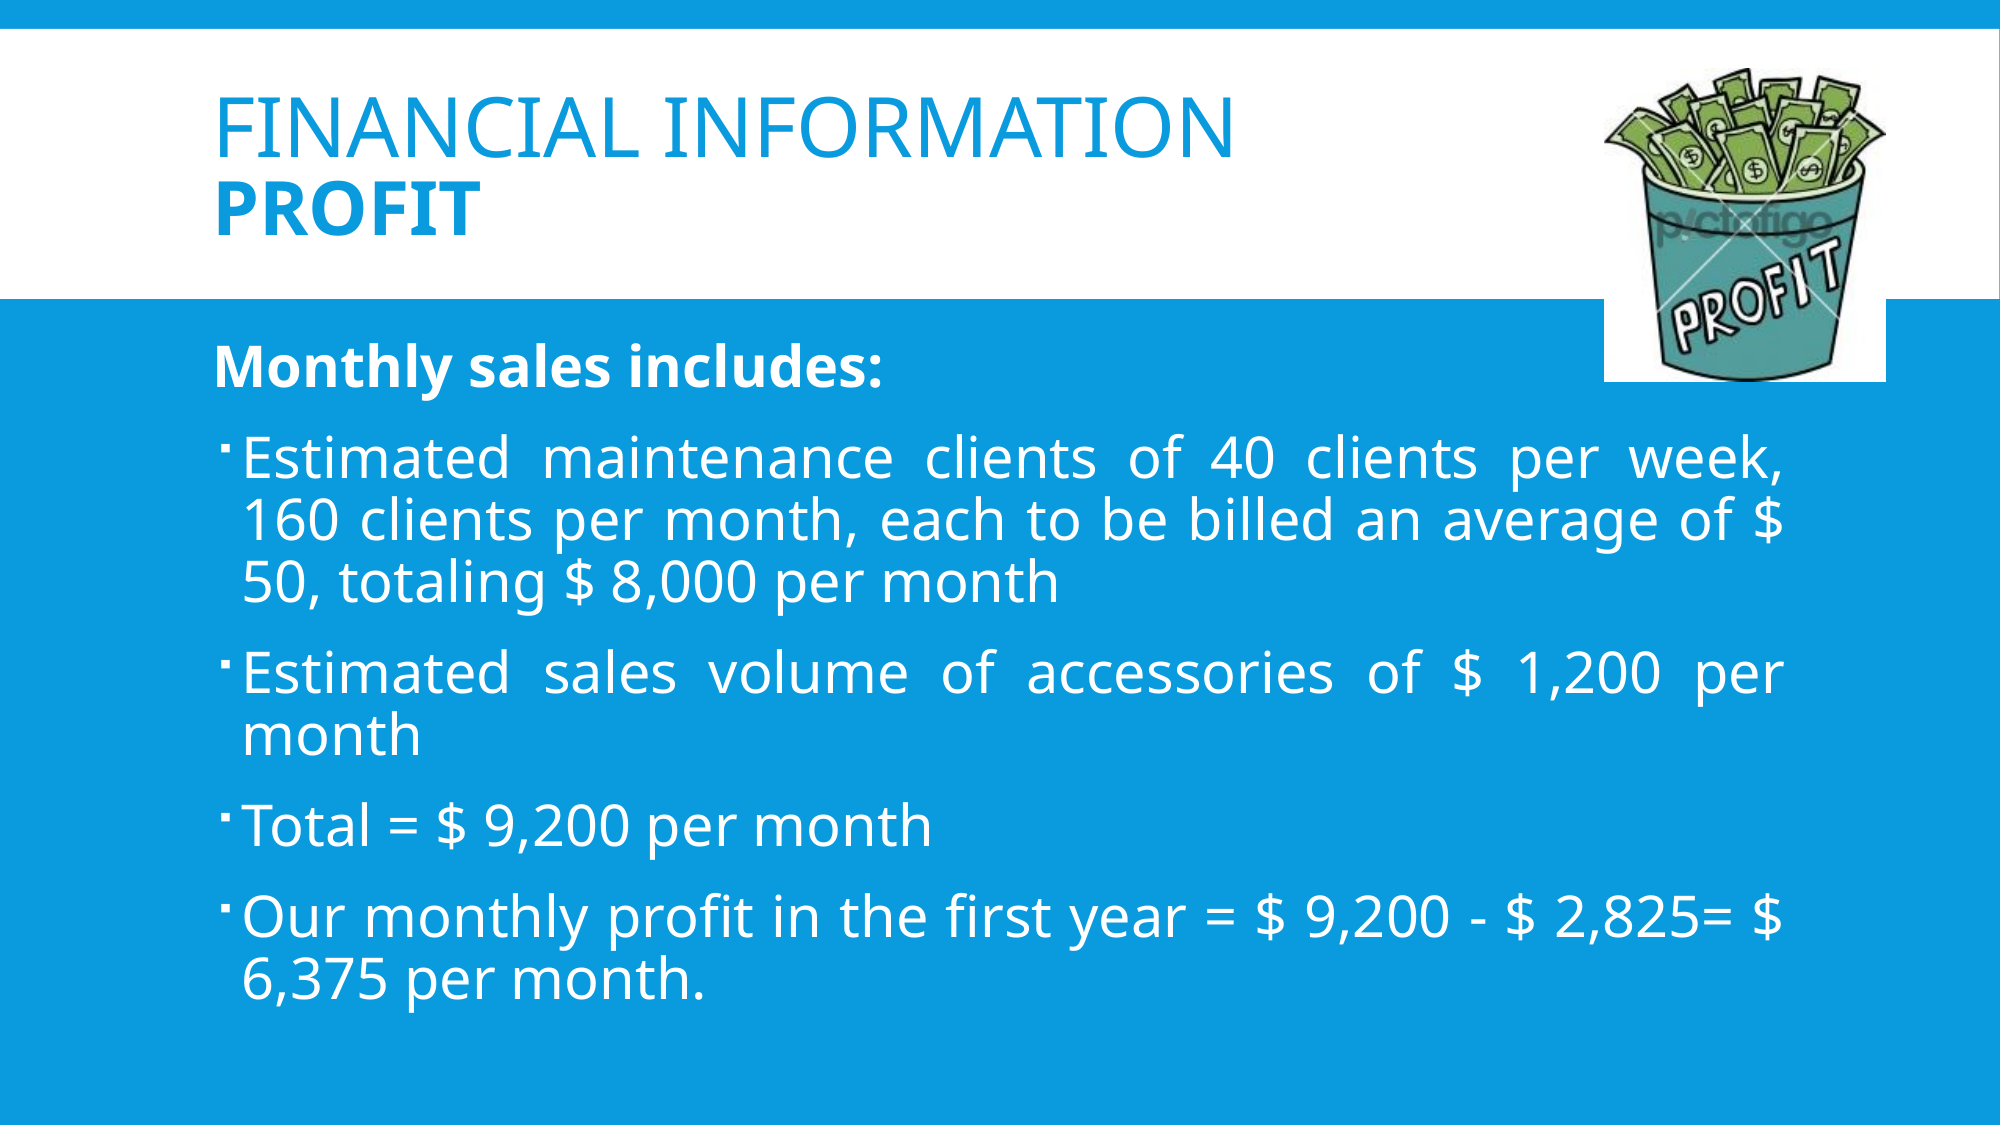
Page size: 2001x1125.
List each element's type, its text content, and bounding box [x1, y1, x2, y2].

title Financial information profit [197, 46, 1803, 295]
picture [1604, 68, 1887, 381]
list Monthly sales includes: Estimated maintenance clients of 40 clients per week, 160 clients per month, each to be billed an average of $ 50, totaling $ 8,000 per month Estimated sales volume of accessories of $ 1,200 per month Total = $ 9,200 per month Our monthly profit in the first year = $ 9,200 - $ 2,825= $ 6,375 per month. [197, 329, 1803, 1020]
